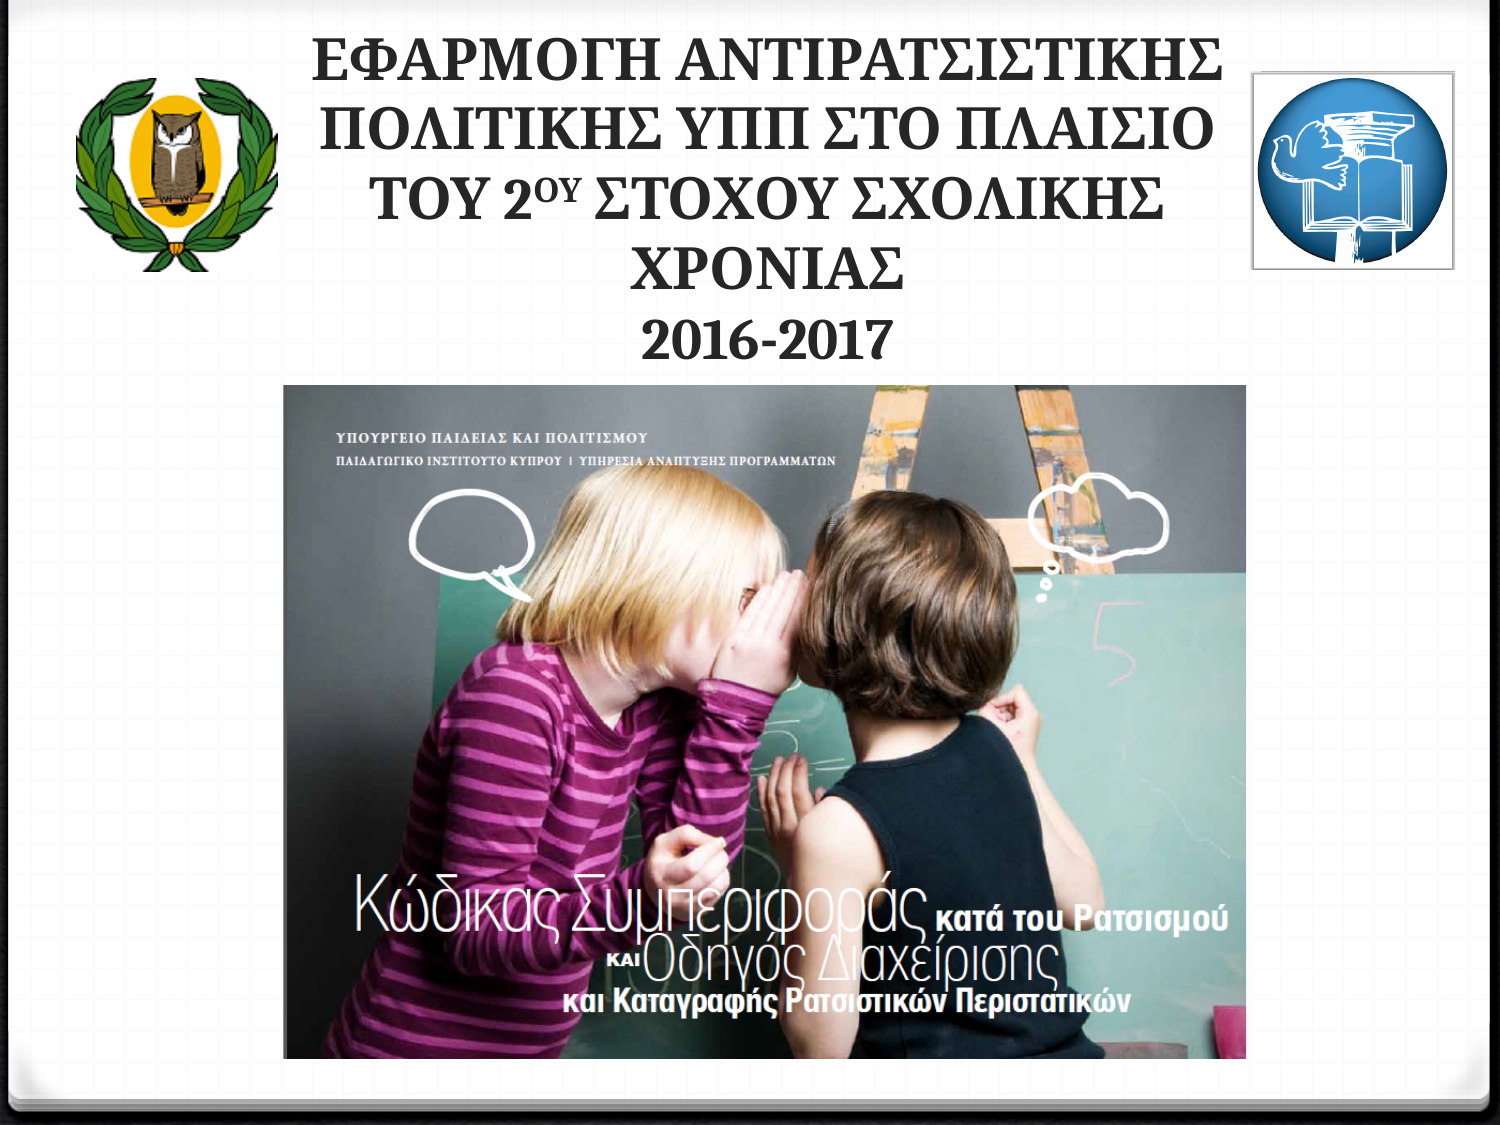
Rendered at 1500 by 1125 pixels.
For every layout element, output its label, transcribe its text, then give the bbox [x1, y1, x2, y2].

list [283, 385, 1247, 1060]
picture [0, 0, 1500, 1125]
title ΕΦΑΡΜΟΓΗ ΑΝΤΙΡΑΤΣΙΣΤΙΚΗΣ ΠΟΛΙΤΙΚΗΣ ΥΠΠ ΣΤΟ ΠΛΑΙΣΙΟ ΤΟΥ 2ΟΥ ΣΤΟΧΟΥ ΣΧΟΛΙΚΗΣ ΧΡΟΝΙΑΣ 2016-2017 [271, 78, 1265, 315]
